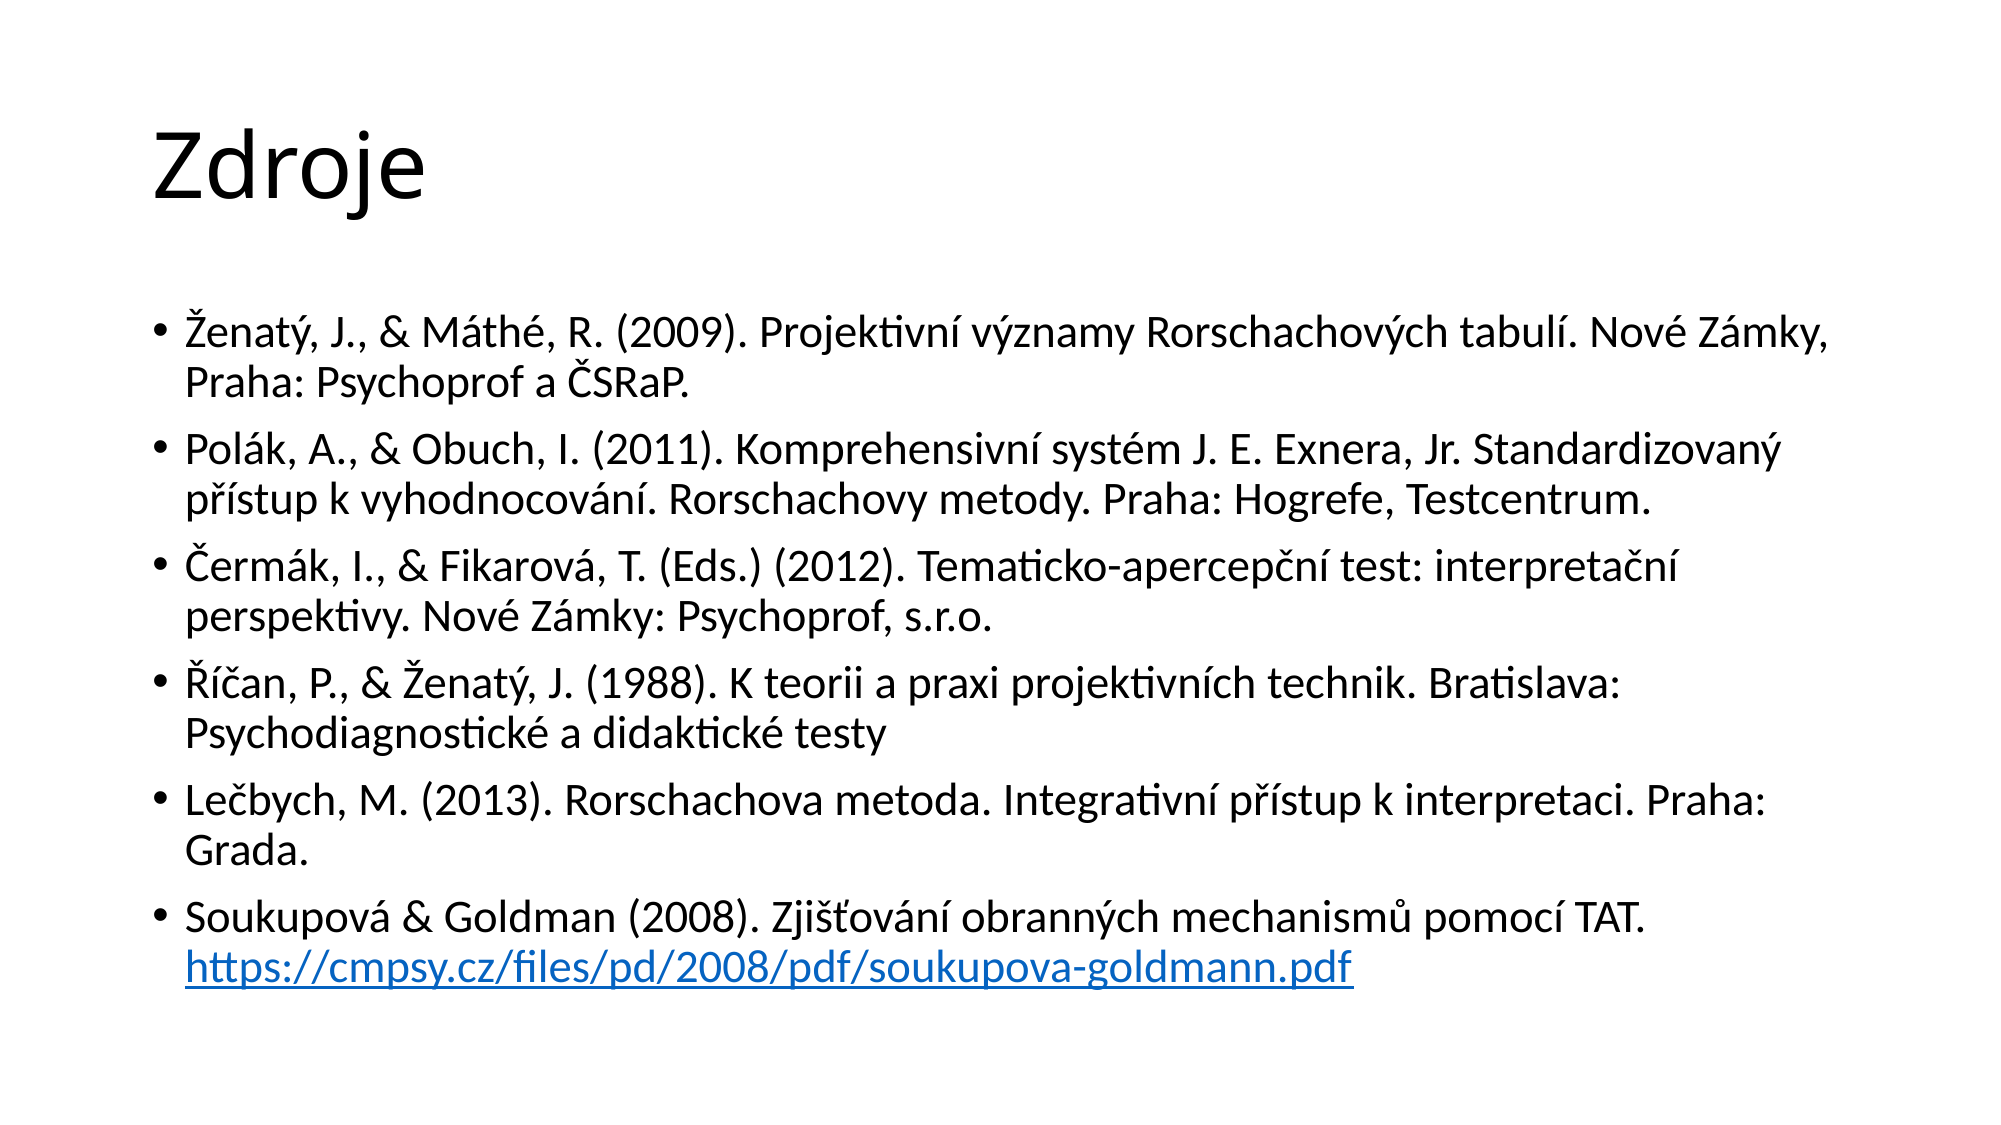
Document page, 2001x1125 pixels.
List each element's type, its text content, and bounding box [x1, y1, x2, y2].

title Zdroje [137, 59, 1863, 278]
list Ženatý, J., & Máthé, R. (2009). Projektivní významy Rorschachových tabulí. Nové Zámky, Praha: Psychoprof a ČSRaP. Polák, A., & Obuch, I. (2011). Komprehensivní systém J. E. Exnera, Jr. Standardizovaný přístup k vyhodnocování. Rorschachovy metody. Praha: Hogrefe, Testcentrum. Čermák, I., & Fikarová, T. (Eds.) (2012). Tematicko-apercepční test: interpretační perspektivy. Nové Zámky: Psychoprof, s.r.o. Říčan, P., & Ženatý, J. (1988). K teorii a praxi projektivních technik. Bratislava: Psychodiagnostické a didaktické testy Lečbych, M. (2013). Rorschachova metoda. Integrativní přístup k interpretaci. Praha: Grada. Soukupová & Goldman (2008). Zjišťování obranných mechanismů pomocí TAT. https://cmpsy.cz/files/pd/2008/pdf/soukupova-goldmann.pdf [137, 299, 1863, 1014]
